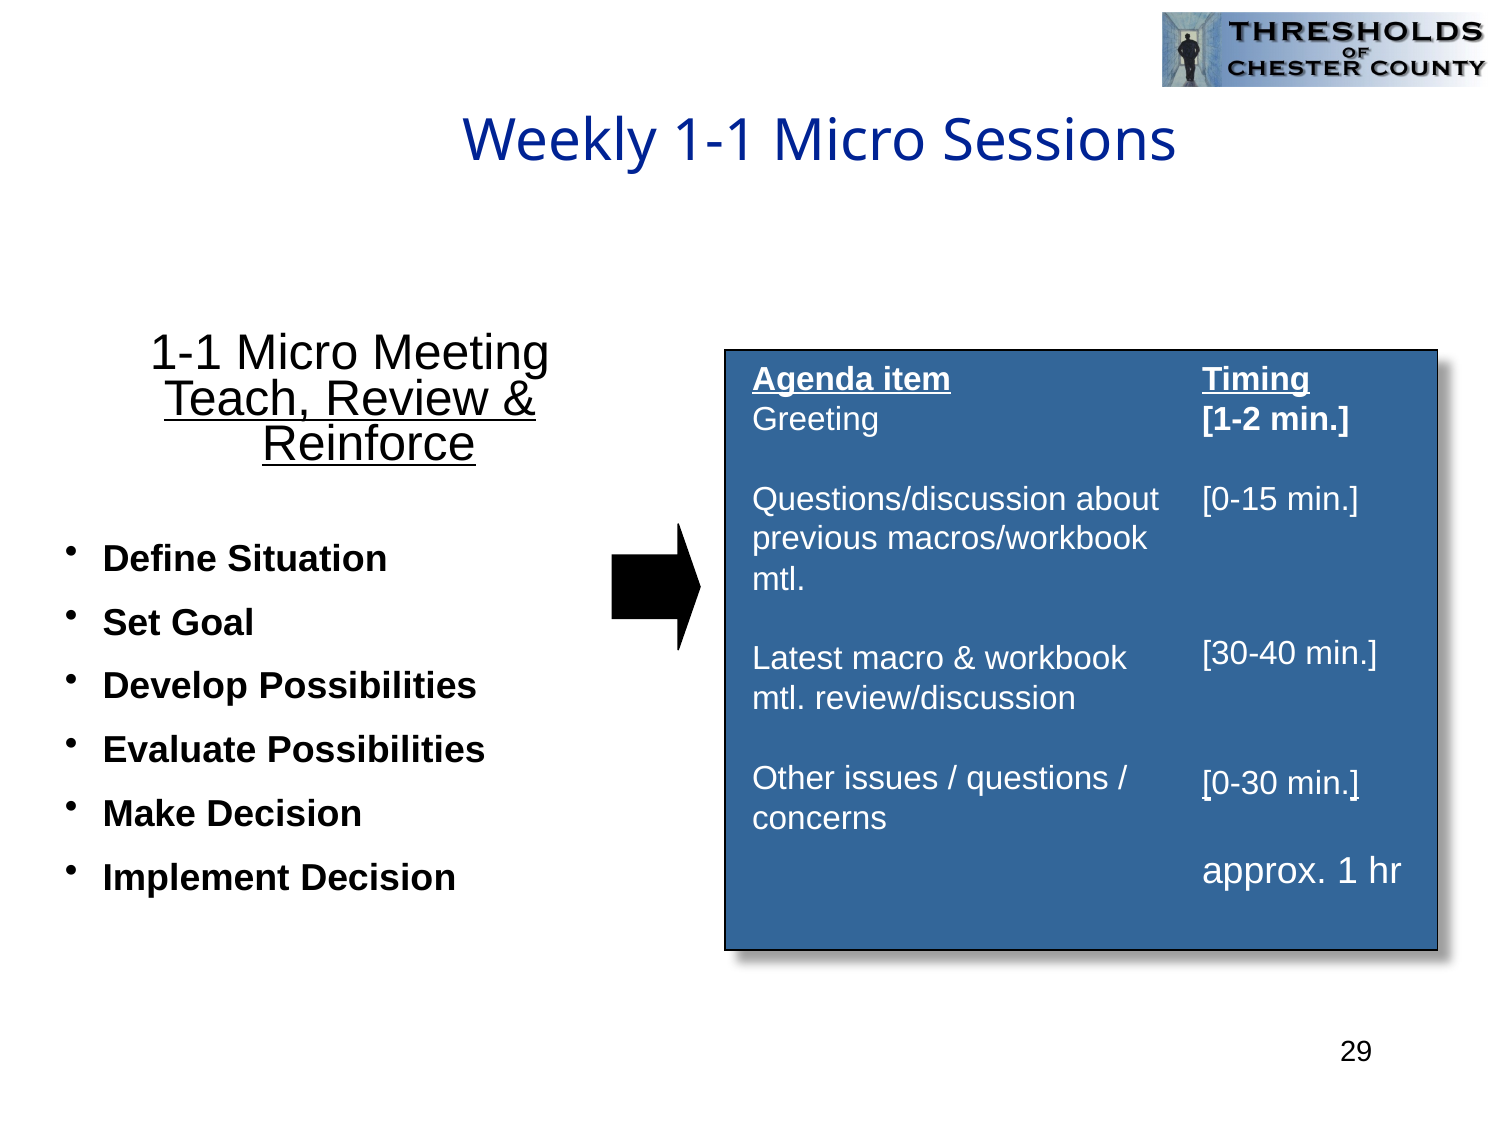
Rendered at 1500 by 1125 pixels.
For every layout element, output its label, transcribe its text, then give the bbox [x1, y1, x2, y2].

text_box [612, 523, 700, 651]
slide_number 29 [1074, 1024, 1388, 1101]
picture [1162, 12, 1488, 87]
text_box [725, 349, 1438, 950]
text_box Timing [1-2 min.] [0-15 min.] [30-40 min.] [0-30 min.] approx. 1 hr [1187, 349, 1488, 944]
text_box Agenda item Greeting Questions/discussion about previous macros/workbook mtl. Latest macro & workbook mtl. review/discussion Other issues / questions / concerns [737, 349, 1187, 844]
title Weekly 1-1 Micro Sessions [262, 75, 1363, 200]
text_box 1-1 Micro Meeting Teach, Review & Reinforce Define Situation Set Goal Develop Possibilities Evaluate Possibilities Make Decision Implement Decision [49, 312, 650, 905]
